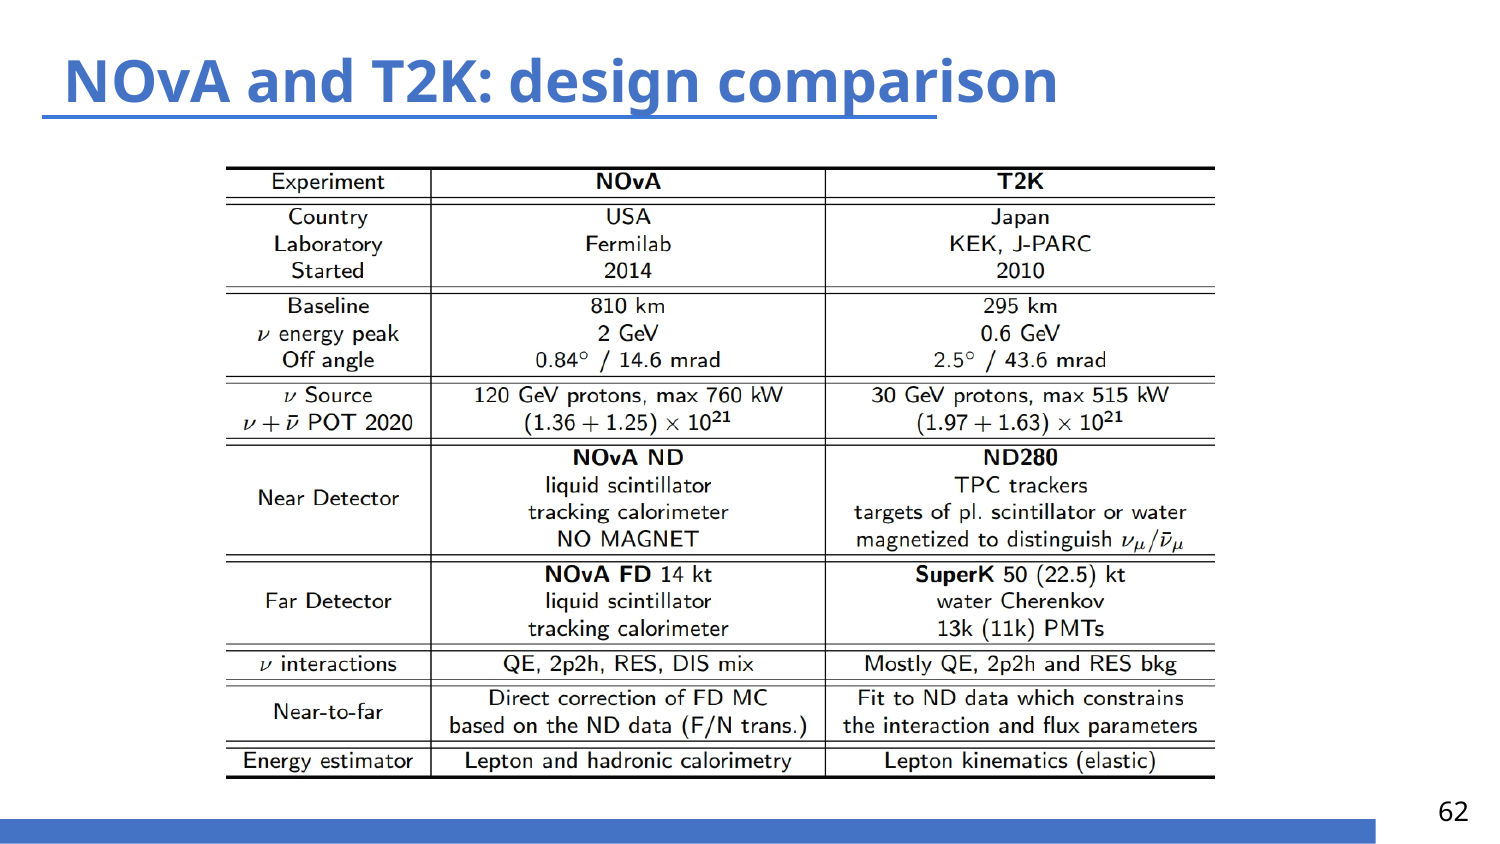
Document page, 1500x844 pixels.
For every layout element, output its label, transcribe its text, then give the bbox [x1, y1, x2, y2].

picture [202, 154, 1242, 782]
slide_number ‹#› [1394, 779, 1485, 844]
text_box [0, 819, 1376, 844]
text_box NOvA and T2K: design comparison [48, 29, 1372, 143]
